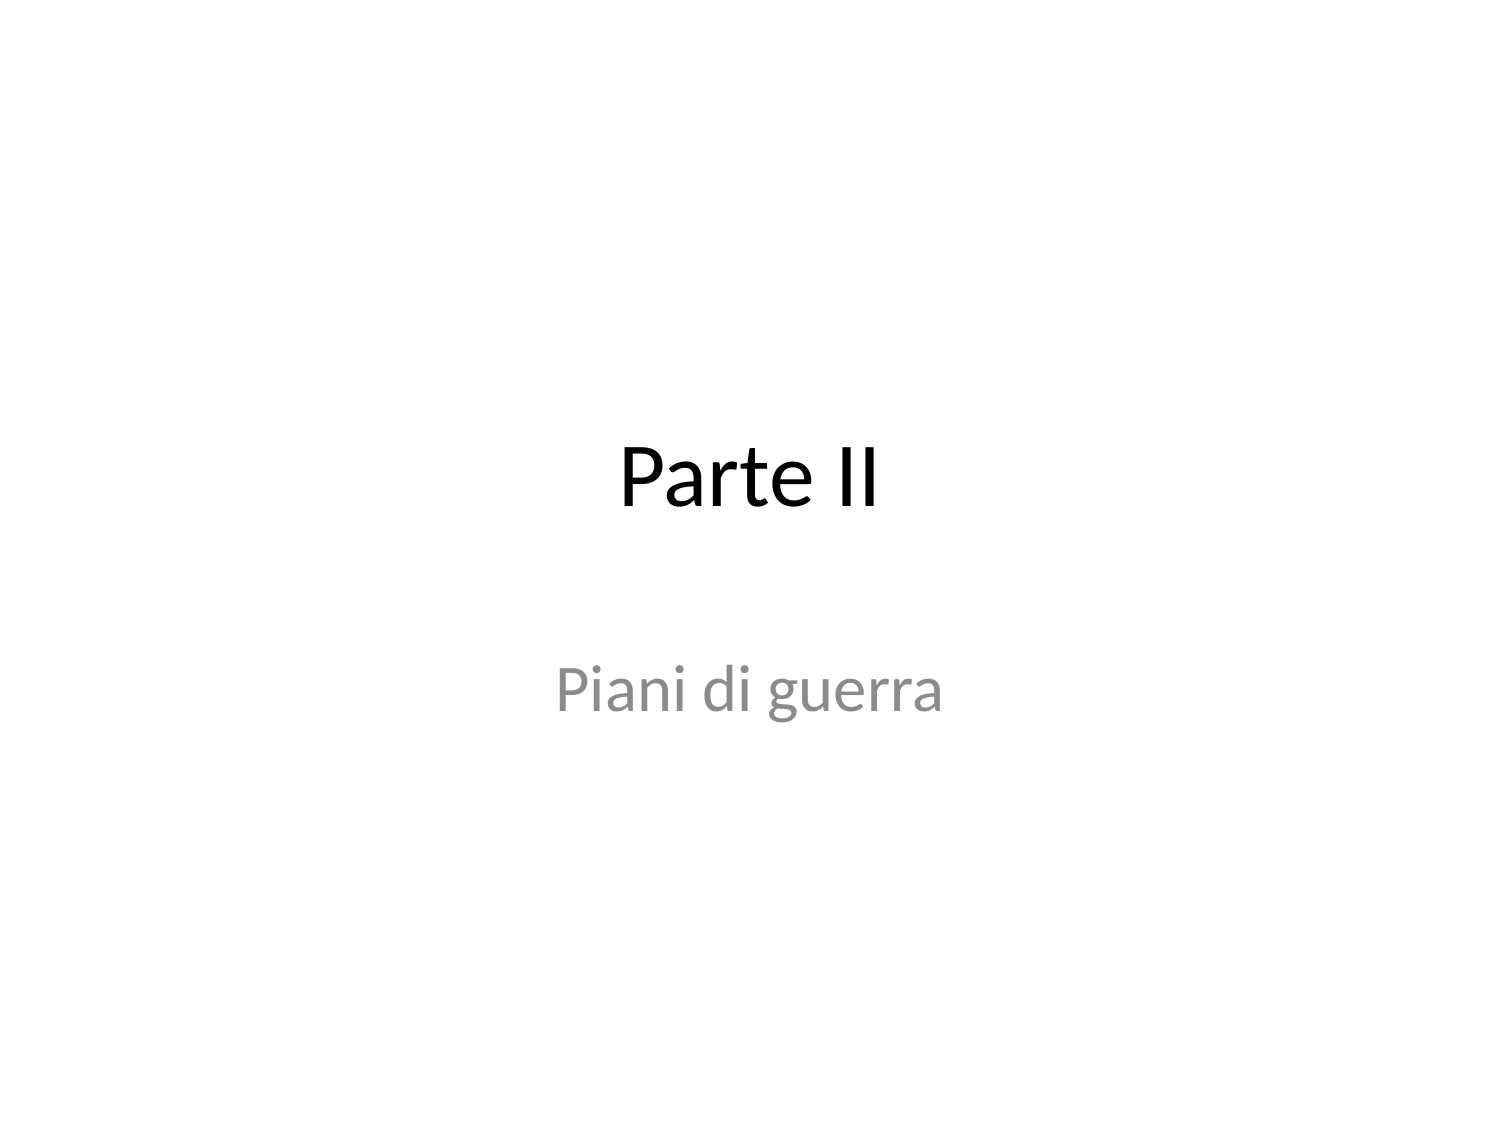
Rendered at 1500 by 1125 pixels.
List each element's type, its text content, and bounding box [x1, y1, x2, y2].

title Parte II [112, 349, 1388, 591]
subtitle Piani di guerra [225, 637, 1275, 925]
